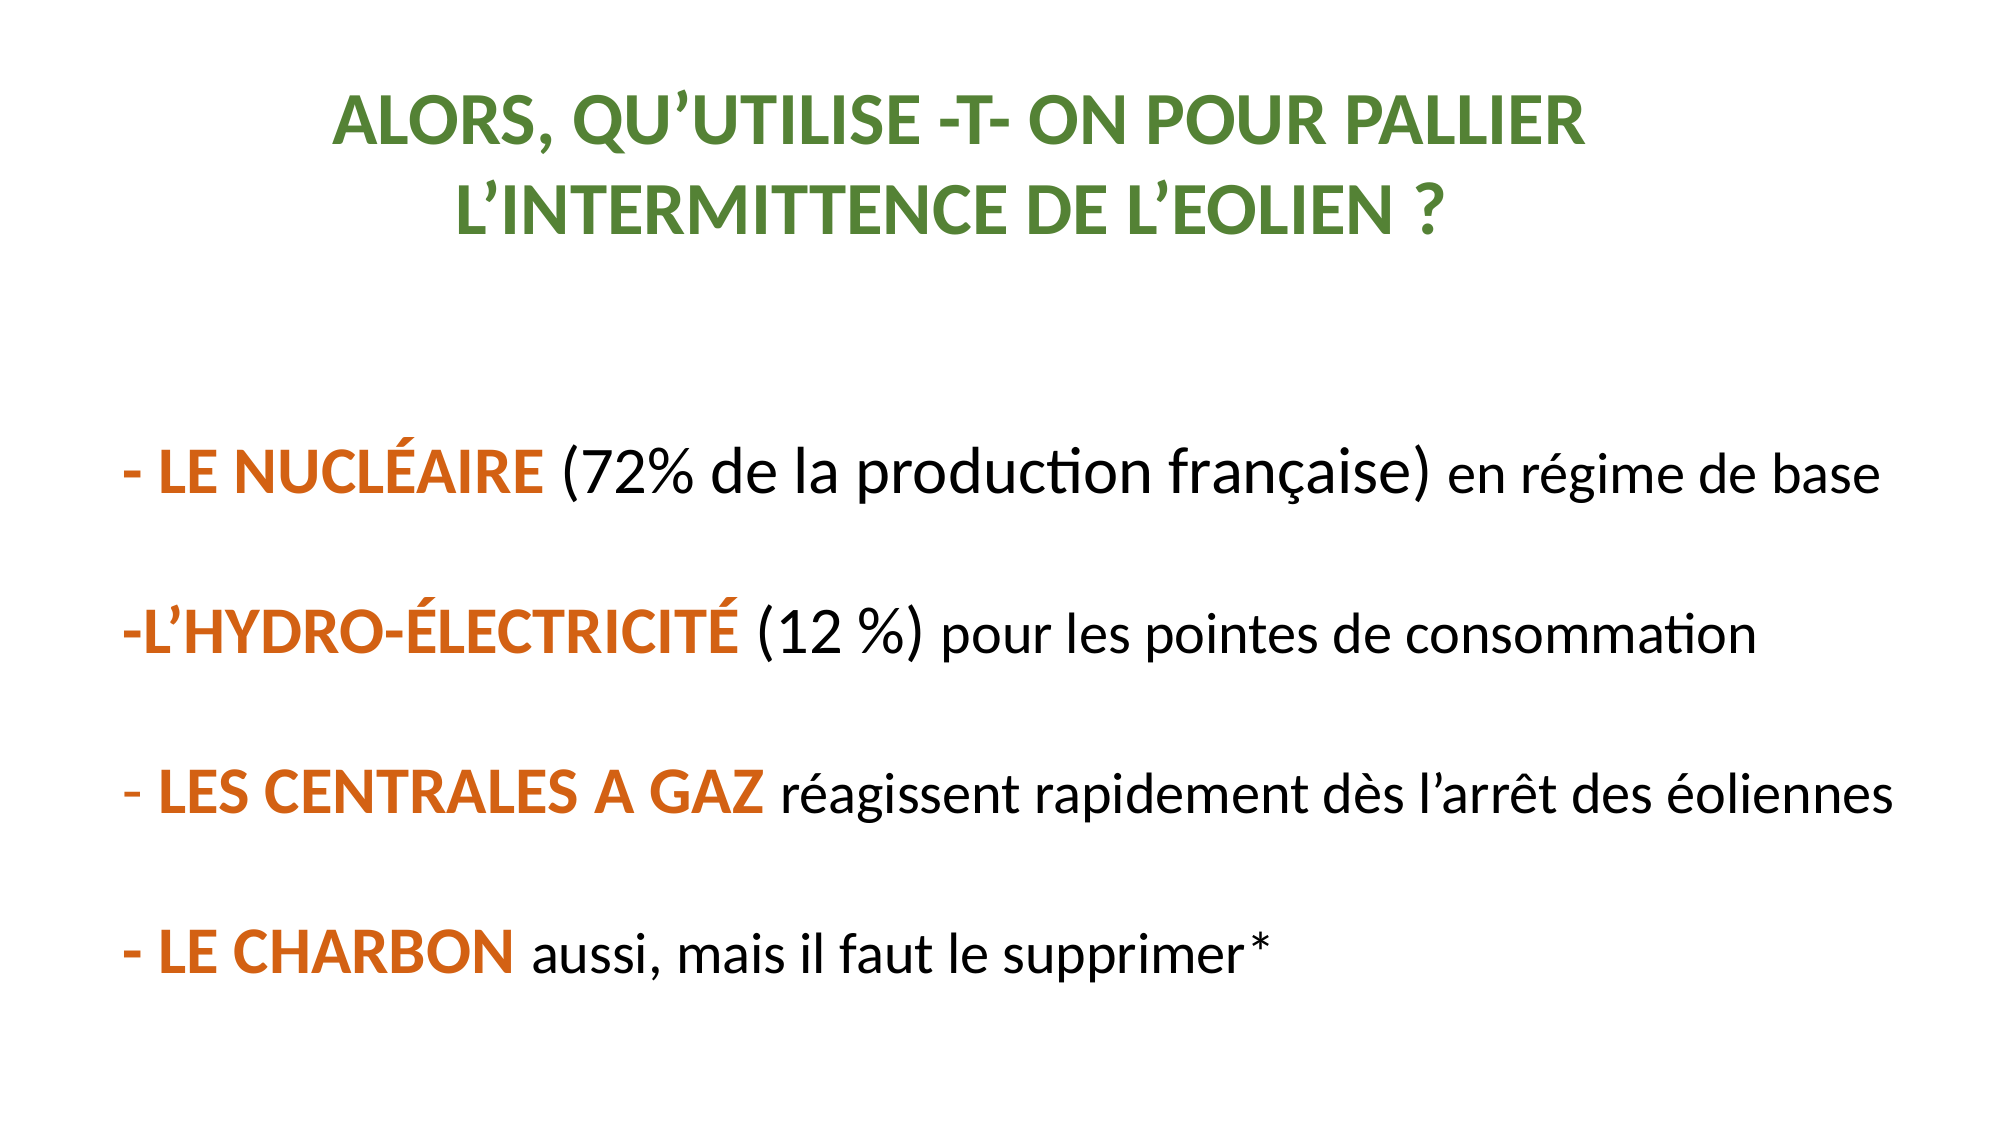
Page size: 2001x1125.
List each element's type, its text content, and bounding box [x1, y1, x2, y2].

text_box - LE NUCLÉAIRE (72% de la production française) en régime de base -L’HYDRO-ÉLECTRICITÉ (12 %) pour les pointes de consommation - LES CENTRALES A GAZ réagissent rapidement dès l’arrêt des éoliennes - LE CHARBON aussi, mais il faut le supprimer* [107, 374, 1920, 995]
text_box ALORS, QU’UTILISE -T- ON POUR PALLIER L’INTERMITTENCE DE L’EOLIEN ? [81, 62, 1839, 258]
